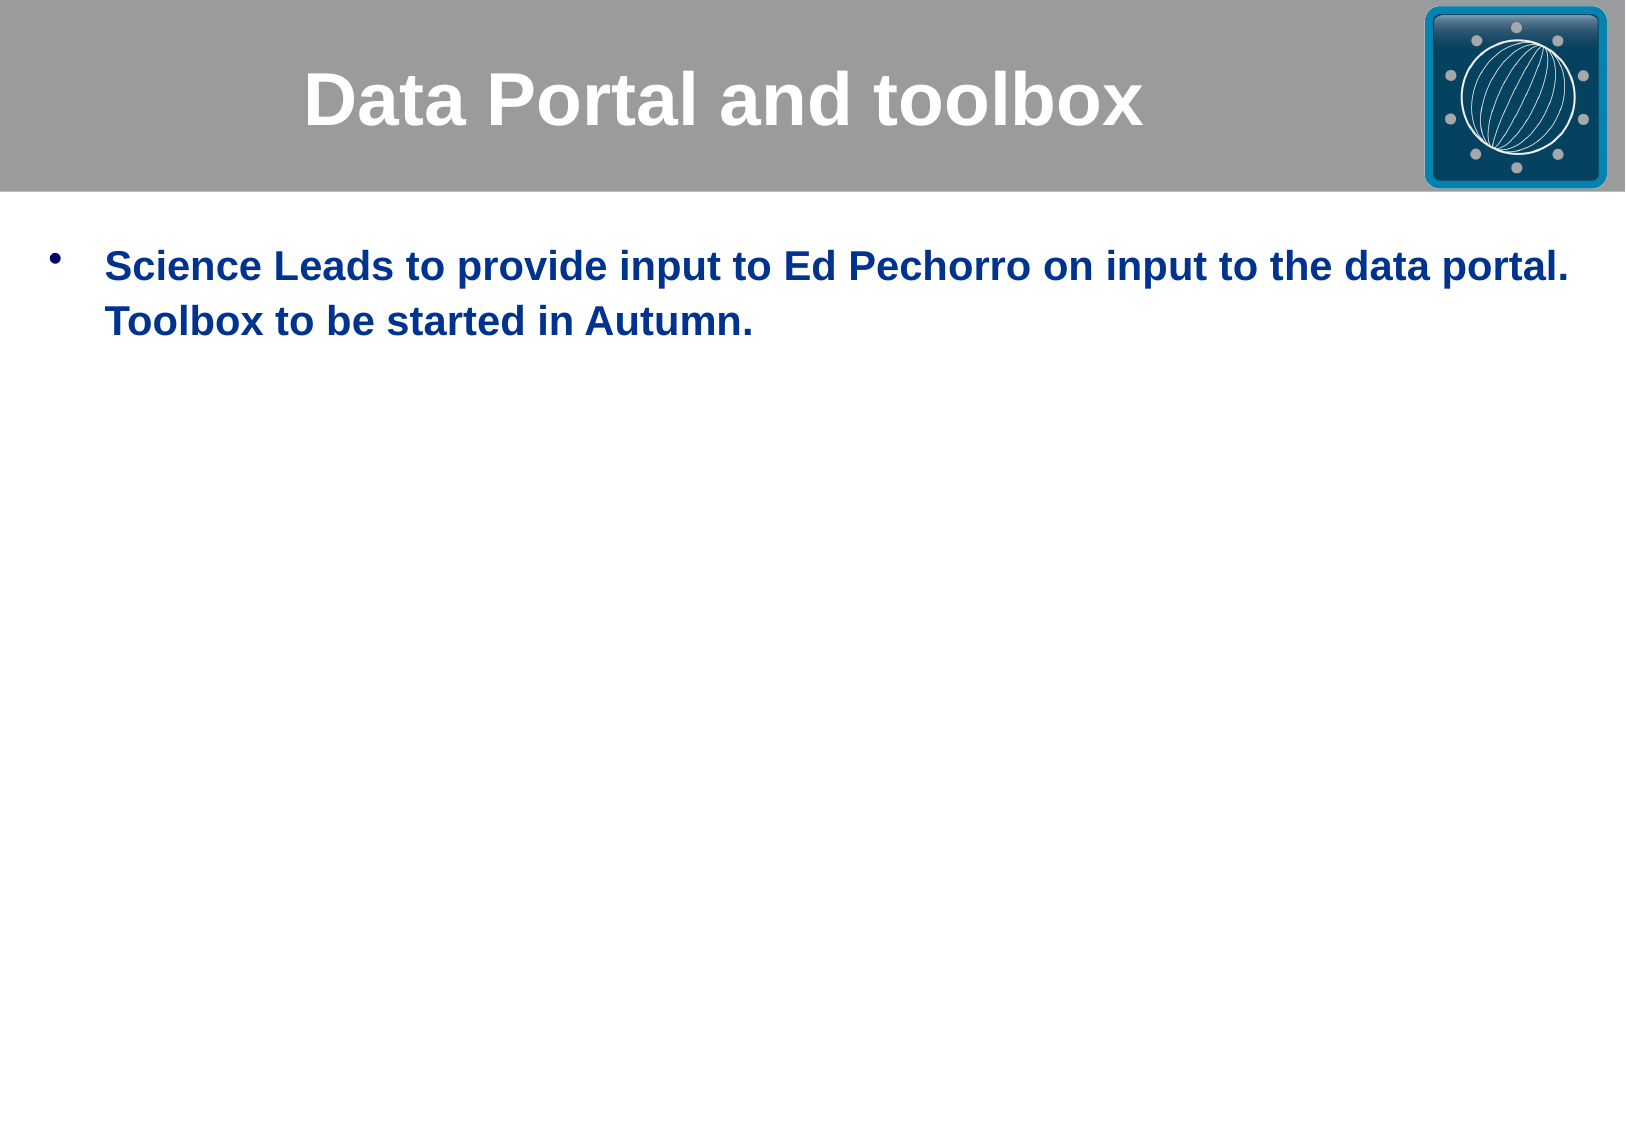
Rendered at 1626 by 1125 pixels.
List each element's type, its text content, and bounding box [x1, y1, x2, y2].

title Data Portal and toolbox [56, 24, 1392, 167]
picture [1414, 0, 1617, 199]
list Science Leads to provide input to Ed Pechorro on input to the data portal. Toolbox to be started in Autumn. [33, 226, 1625, 1100]
